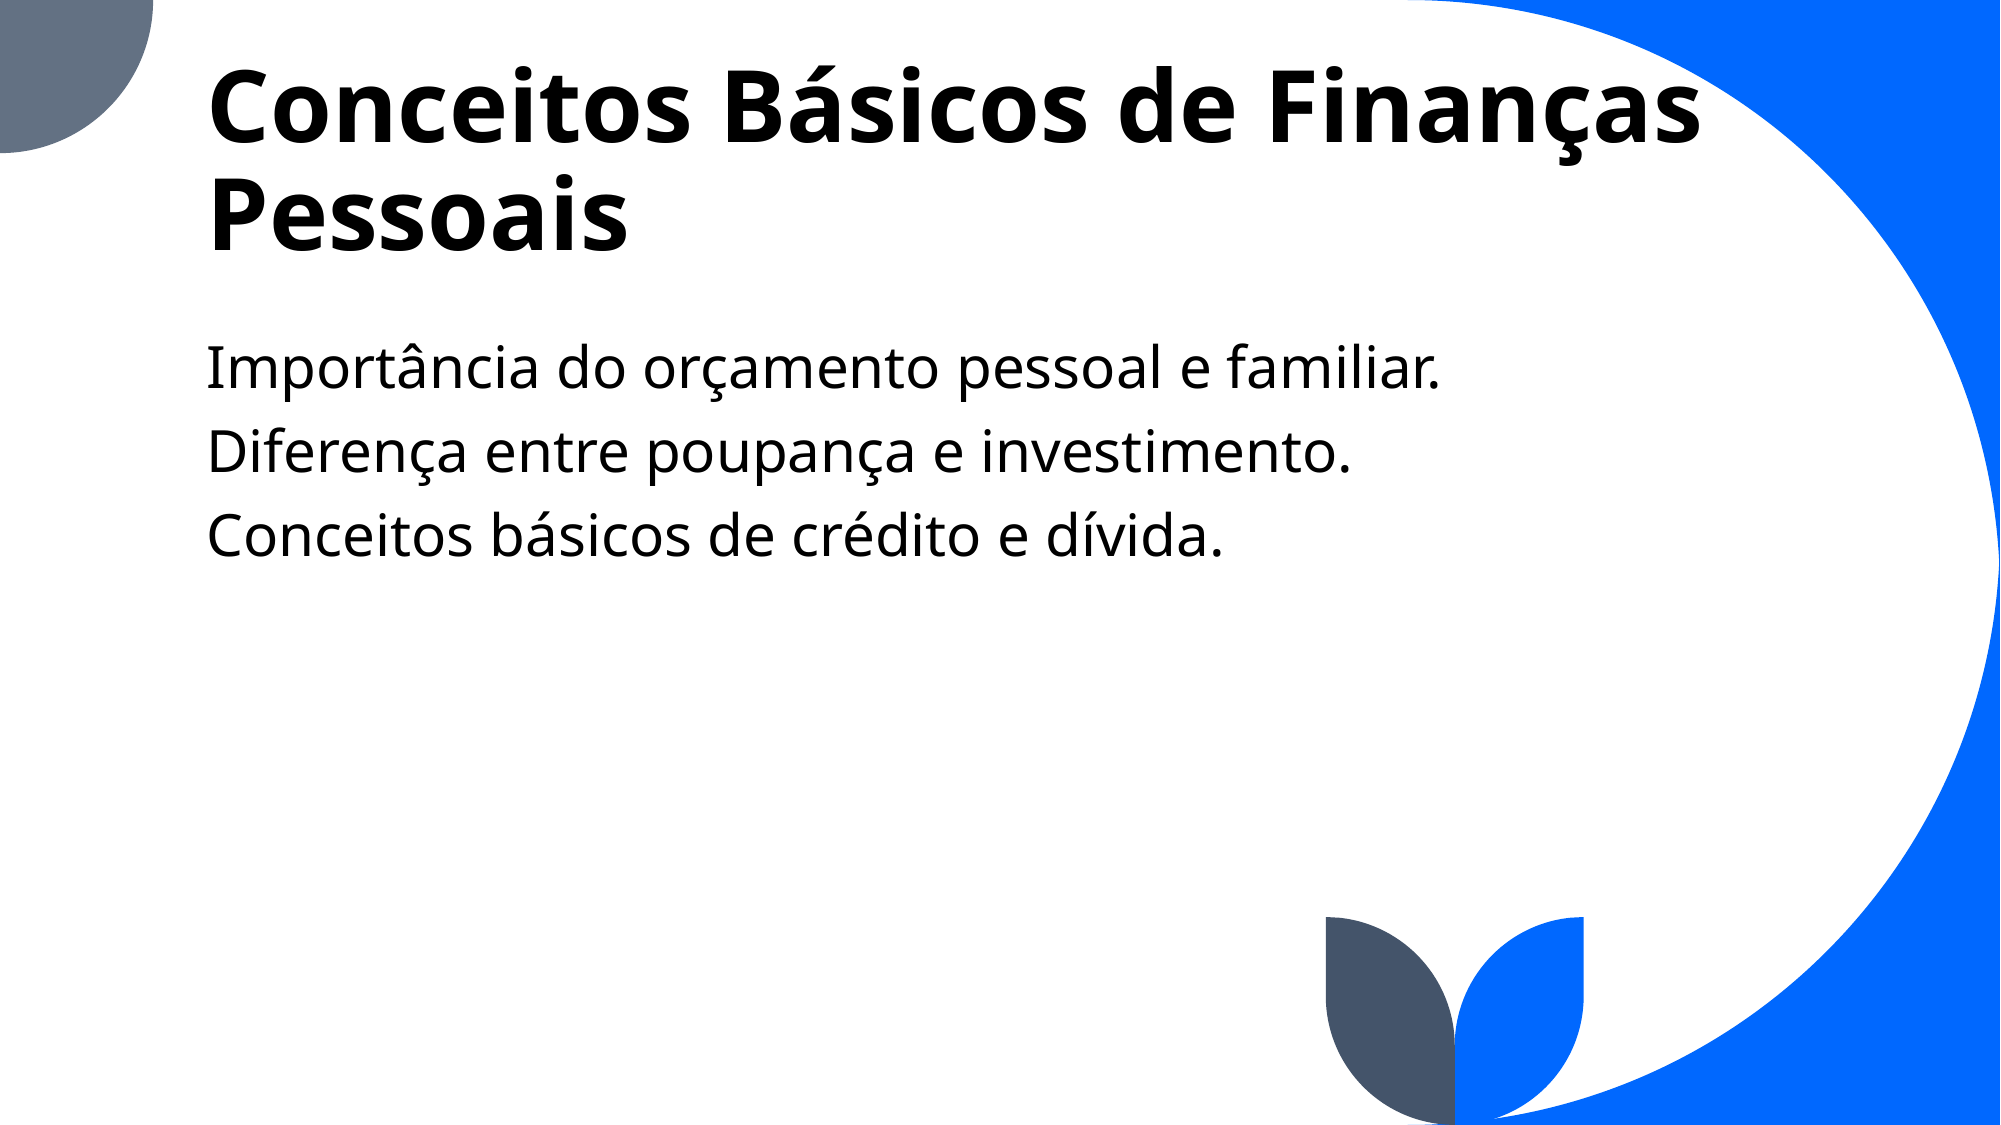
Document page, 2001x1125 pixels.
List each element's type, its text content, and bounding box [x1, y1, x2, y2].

list Importância do orçamento pessoal e familiar. Diferença entre poupança e investimento. Conceitos básicos de crédito e dívida. [191, 330, 1796, 884]
title Conceitos Básicos de Finanças Pessoais [191, 62, 1796, 280]
